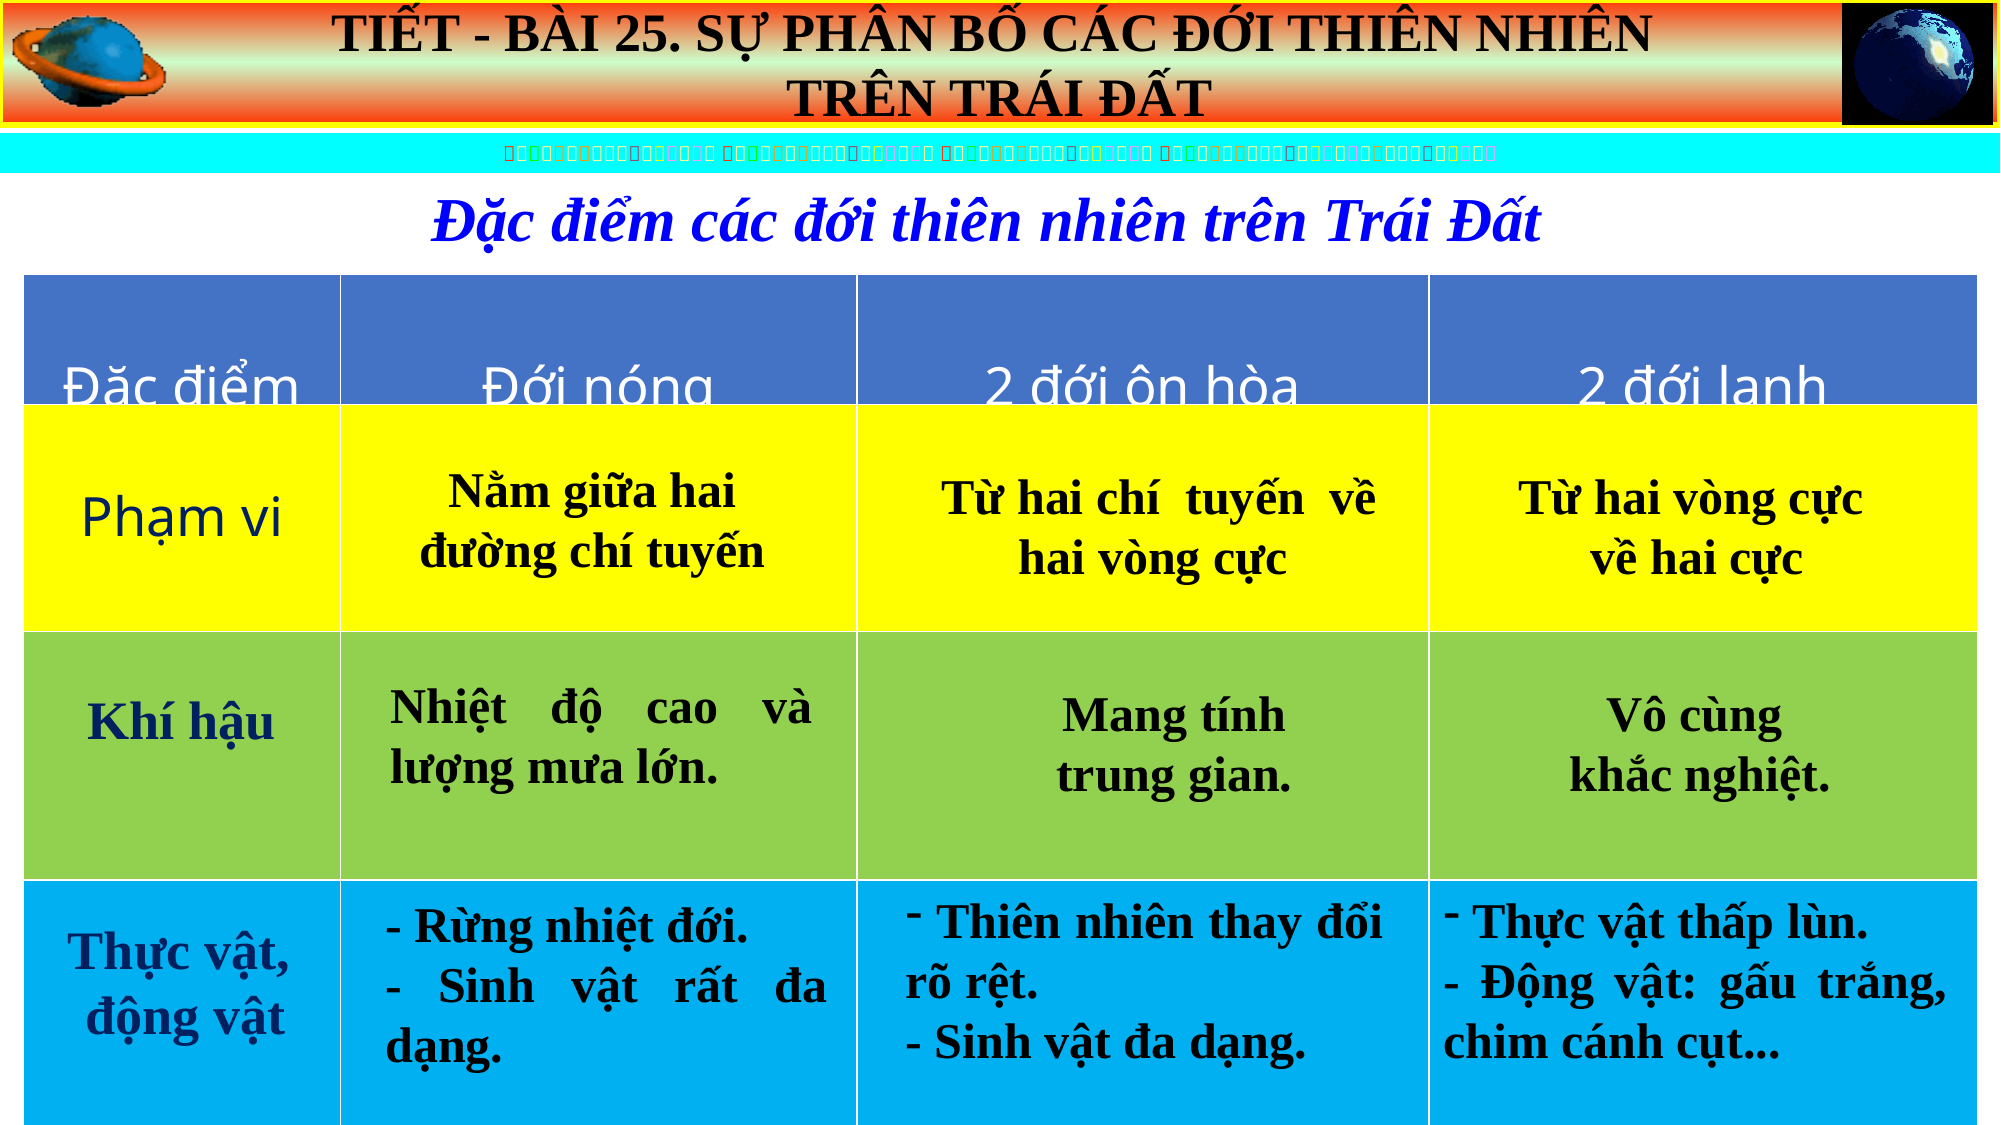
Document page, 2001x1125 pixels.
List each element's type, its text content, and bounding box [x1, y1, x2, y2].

text_box Thiên nhiên thay đổi rõ rệt. - Sinh vật đa dạng. [890, 881, 1399, 1076]
text_box Từ hai vòng cực về hai cực [1460, 457, 1934, 593]
text_box Nằm giữa hai đường chí tuyến [366, 449, 818, 585]
table_cell [858, 632, 1428, 879]
table_cell [24, 881, 340, 1125]
table_cell [341, 632, 856, 879]
table_cell [1430, 405, 1977, 631]
text_box Thực vật thấp lùn. - Động vật: gấu trắng, chim cánh cụt... [1428, 881, 1962, 1076]
table_header 2 đới lạnh [1430, 275, 1977, 404]
text_box - Rừng nhiệt đới. - Sinh vật rất đa dạng. [370, 885, 843, 1081]
table_cell [341, 405, 856, 631]
table_cell [858, 405, 1428, 631]
text_box Thực vật, động vật [41, 908, 330, 1053]
table_cell [858, 881, 1428, 1125]
text_box     [0, 133, 2000, 173]
picture [1842, 3, 1993, 125]
picture [0, 0, 180, 136]
table_cell [341, 881, 856, 1125]
text_box Mang tính trung gian. [931, 673, 1417, 809]
text_box Vô cùng khắc nghiệt. [1469, 673, 1932, 809]
text_box Nhiệt độ cao và lượng mưa lớn. [375, 666, 827, 802]
table_cell [1430, 632, 1977, 879]
text_box TIẾT - BÀI 25. SỰ PHÂN BỐ CÁC ĐỚI THIÊN NHIÊN TRÊN TRÁI ĐẤT [180, 0, 2000, 125]
table_cell Khí hậu [24, 632, 340, 879]
table_header Đới nóng [341, 275, 856, 404]
text_box Đặc điểm các đới thiên nhiên trên Trái Đất [0, 173, 1975, 262]
table_cell Phạm vi [24, 405, 340, 631]
table_header 2 đới ôn hòa [858, 275, 1428, 404]
text_box Từ hai chí tuyến về hai vòng cực [923, 457, 1397, 593]
table_cell [1430, 881, 1977, 1125]
table_header Đặc điểm [24, 275, 340, 404]
